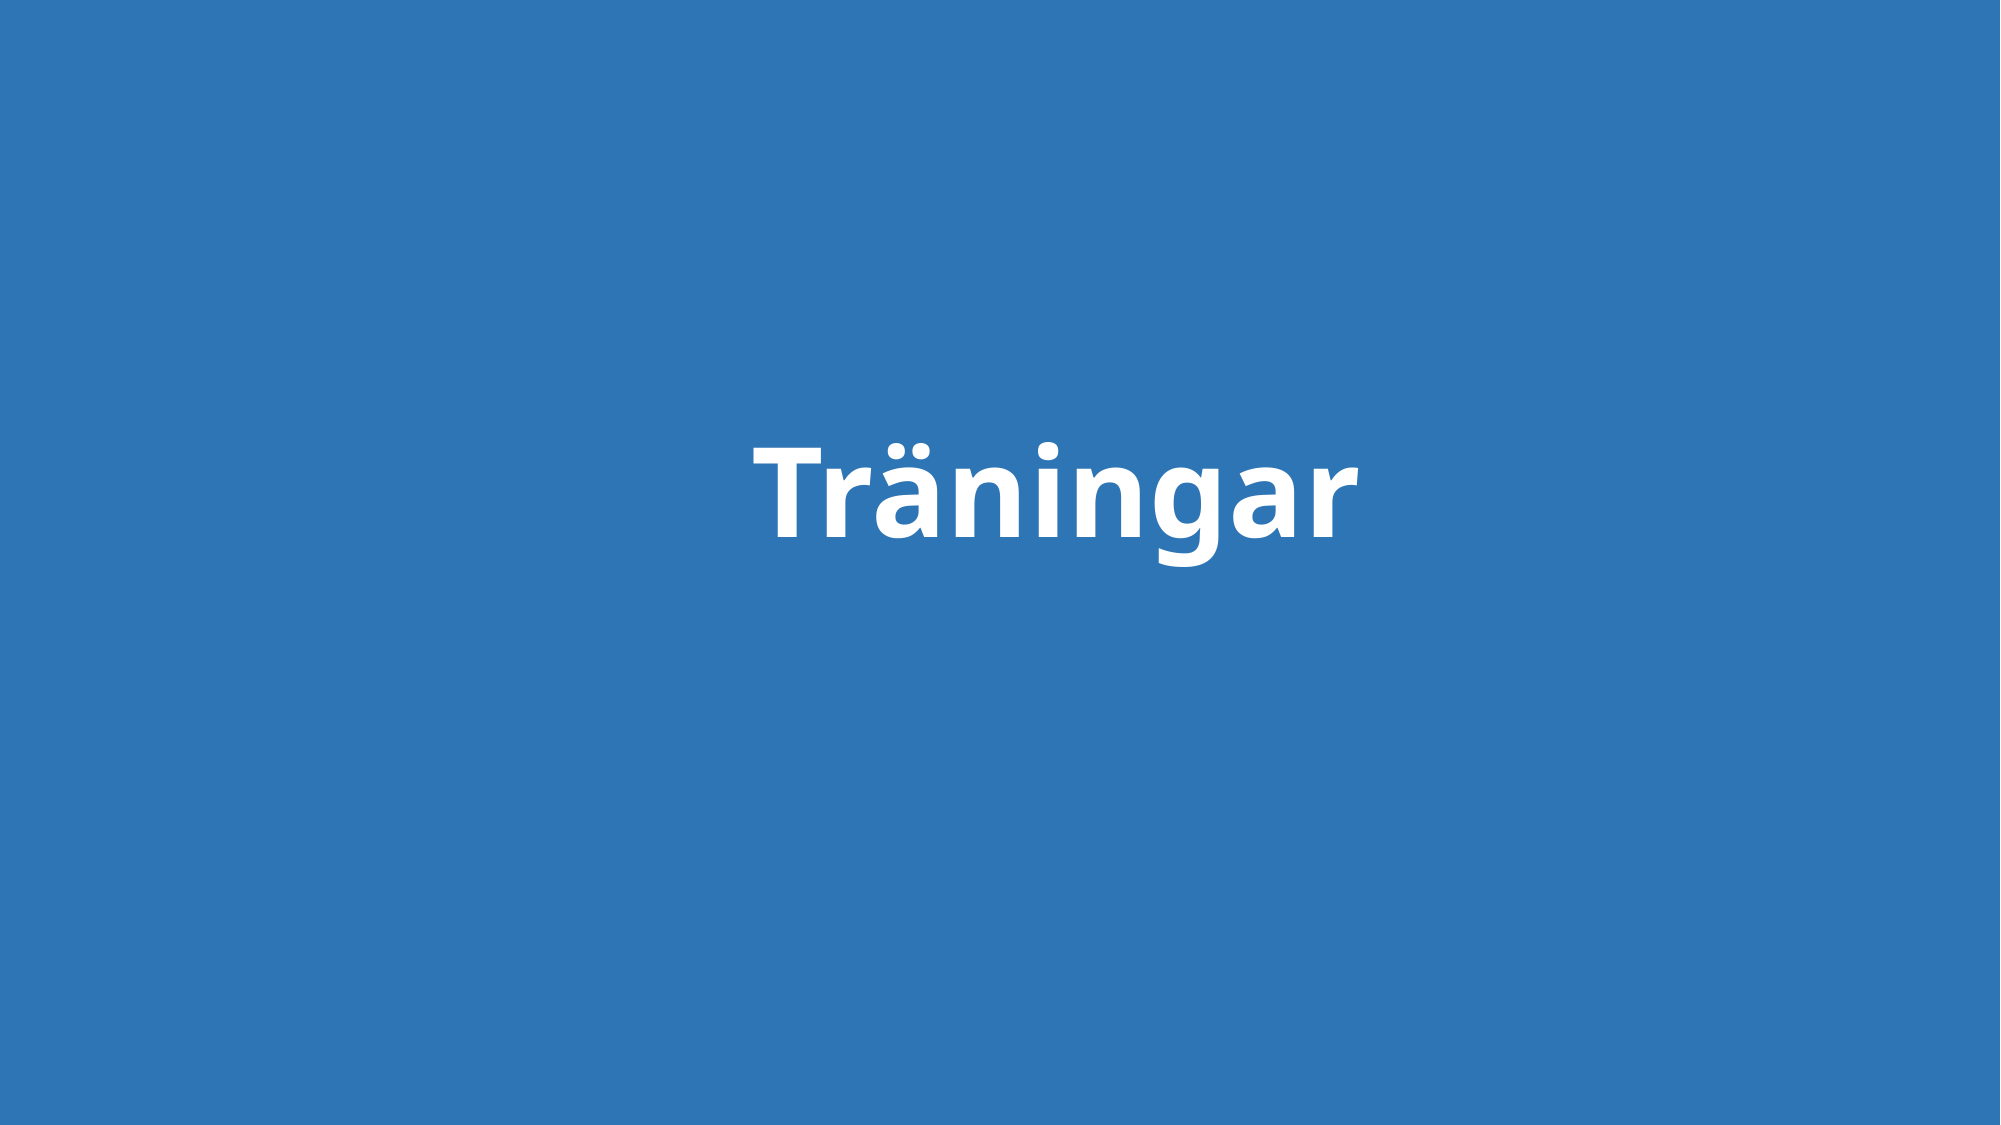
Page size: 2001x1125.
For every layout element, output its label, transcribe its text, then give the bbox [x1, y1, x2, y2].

title Träningar [735, 387, 1589, 606]
